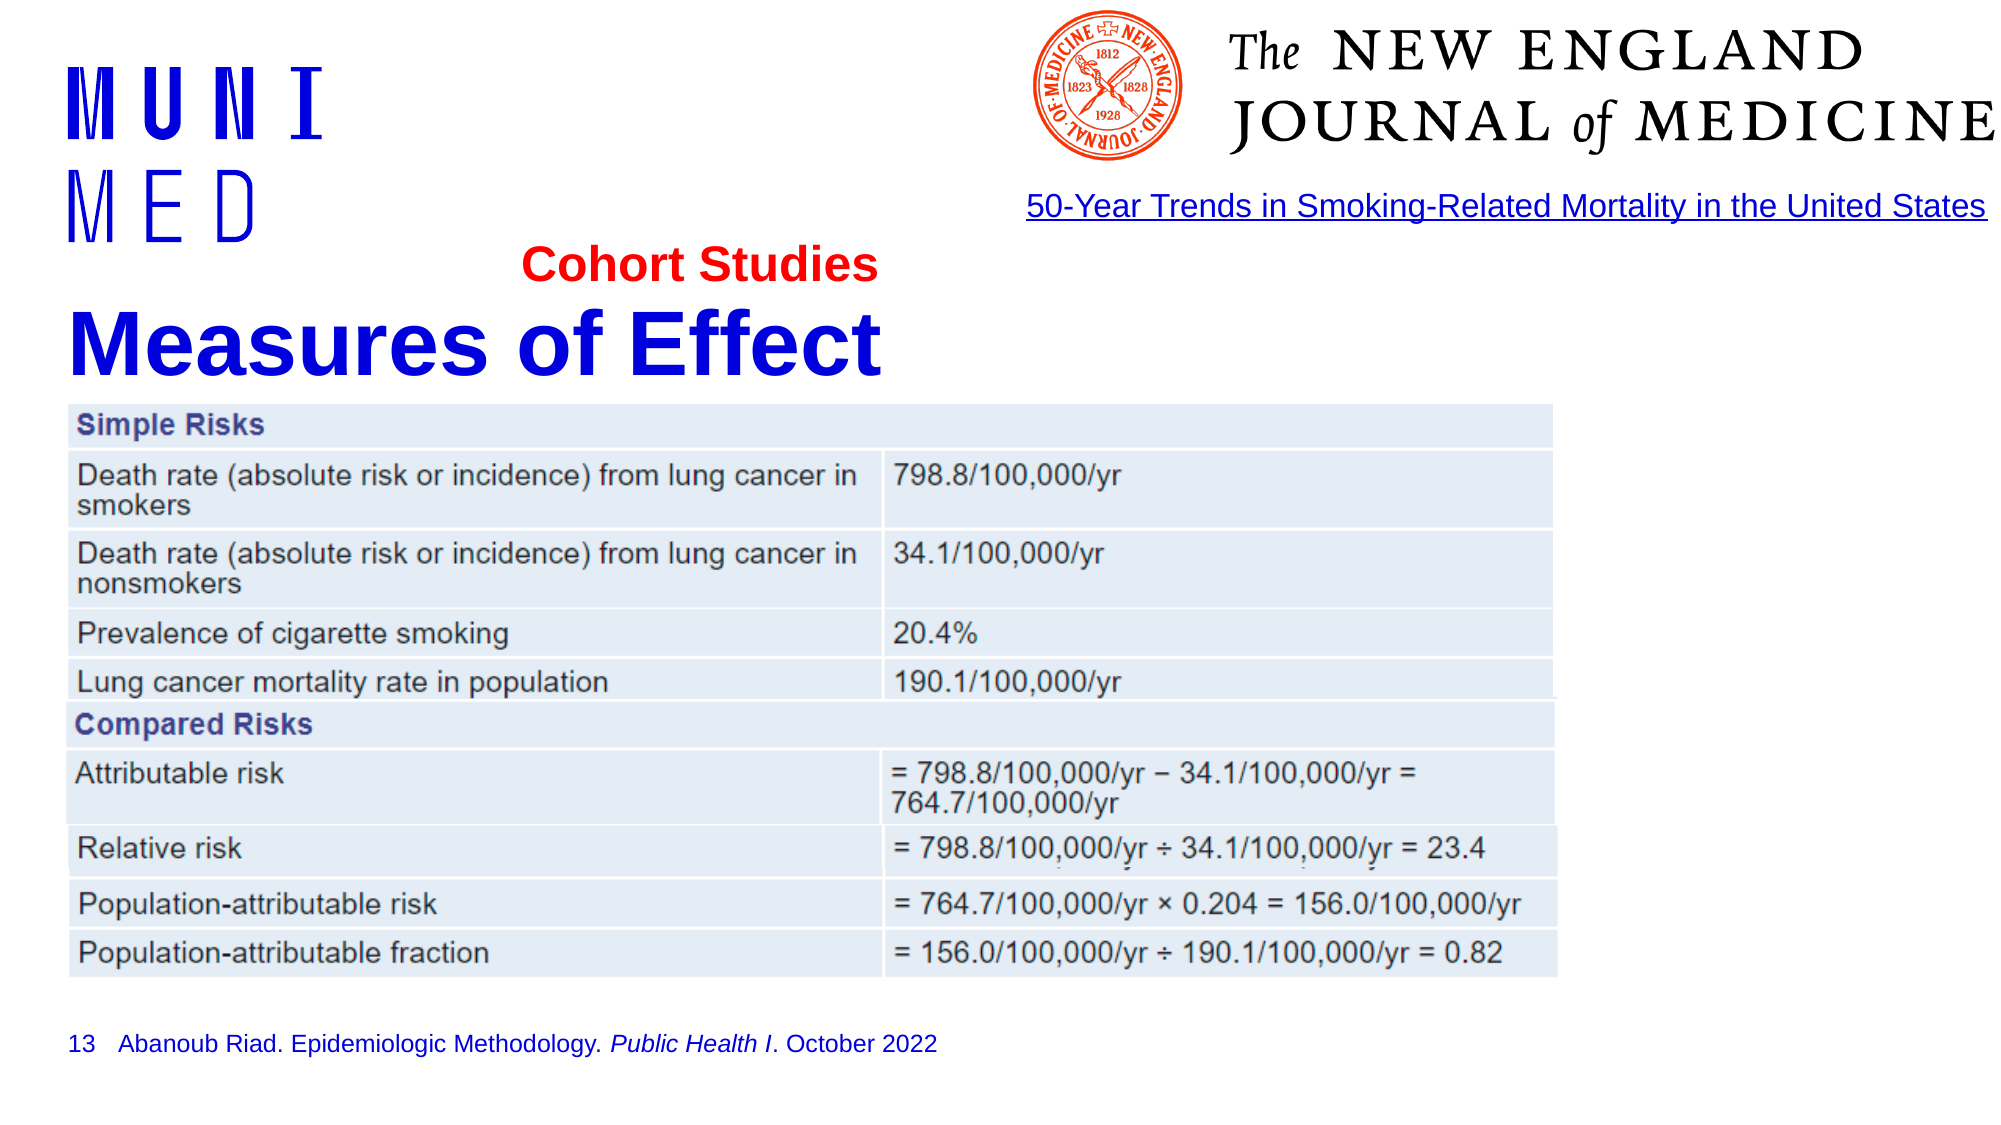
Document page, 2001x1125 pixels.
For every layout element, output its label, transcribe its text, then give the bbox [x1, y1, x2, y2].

picture [1025, 3, 2000, 166]
picture [65, 403, 1561, 993]
text_box 50-Year Trends in Smoking-Related Mortality in the United States [1026, 184, 2000, 226]
slide_number 13 [67, 1021, 110, 1063]
footer Abanoub Riad. Epidemiologic Methodology. Public Health I. October 2022 [118, 1021, 1418, 1063]
title Measures of Effect [67, 301, 900, 402]
text_box Cohort Studies [88, 199, 880, 302]
